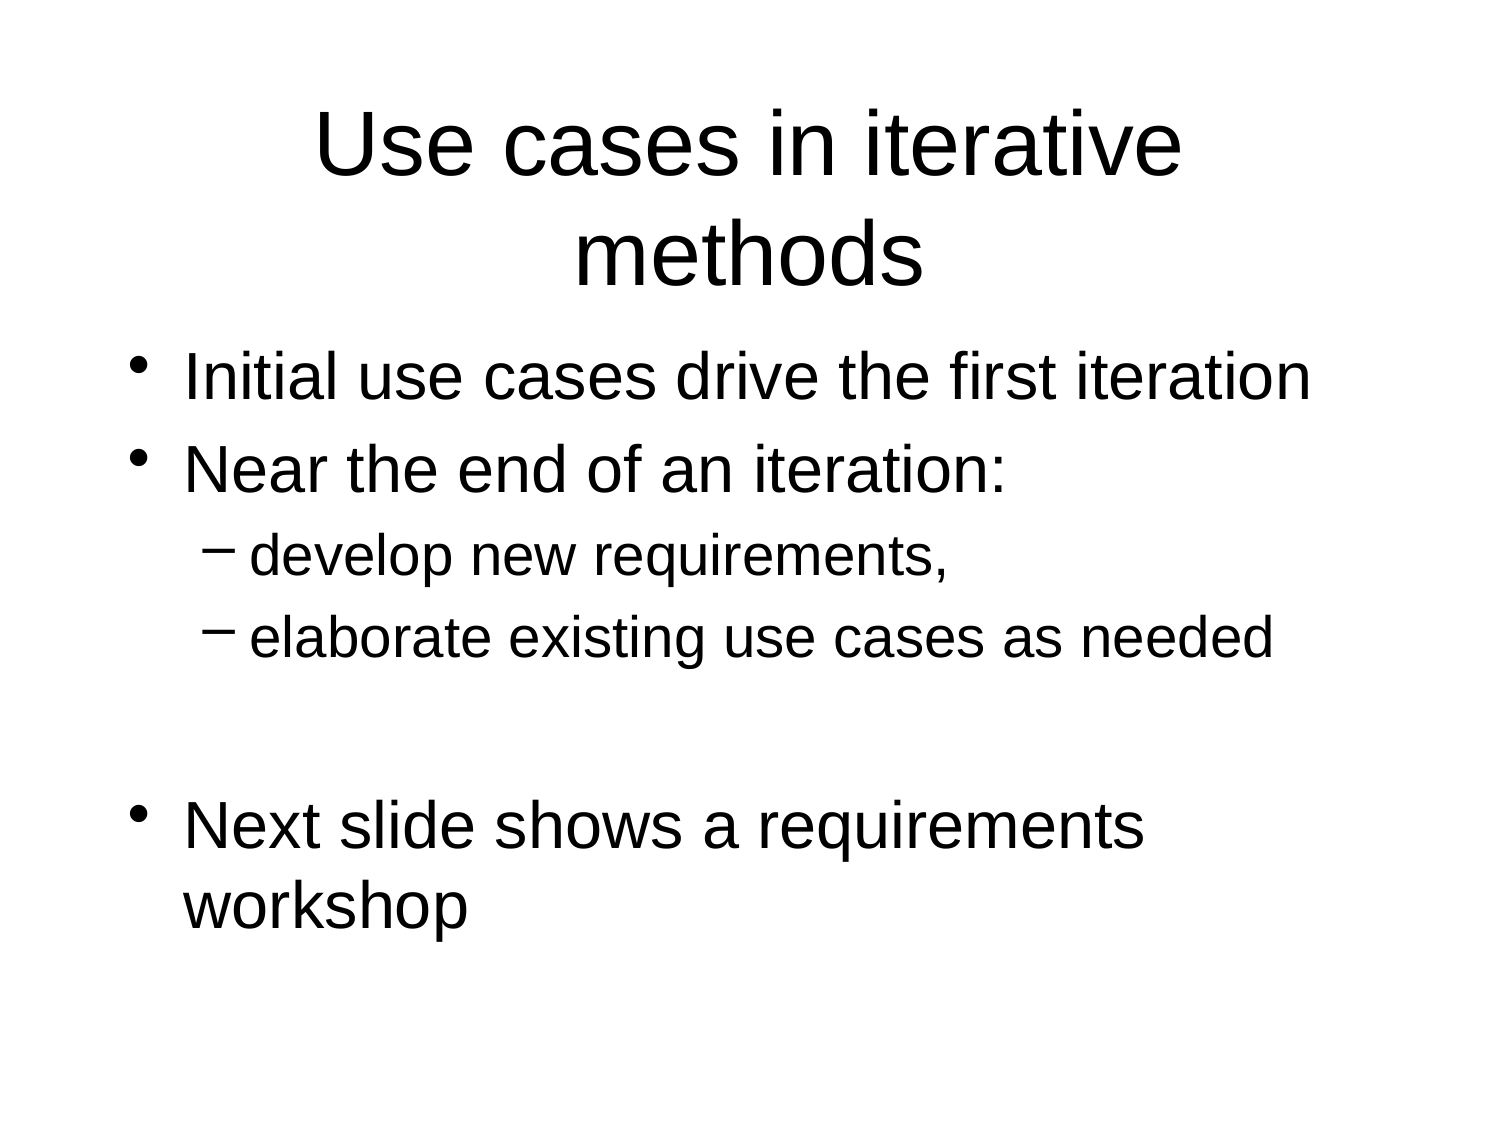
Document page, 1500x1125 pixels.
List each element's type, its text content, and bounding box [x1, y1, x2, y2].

list Initial use cases drive the first iteration Near the end of an iteration: develop new requirements, elaborate existing use cases as needed Next slide shows a requirements workshop [112, 324, 1388, 1001]
title Use cases in iterative methods [112, 99, 1388, 288]
